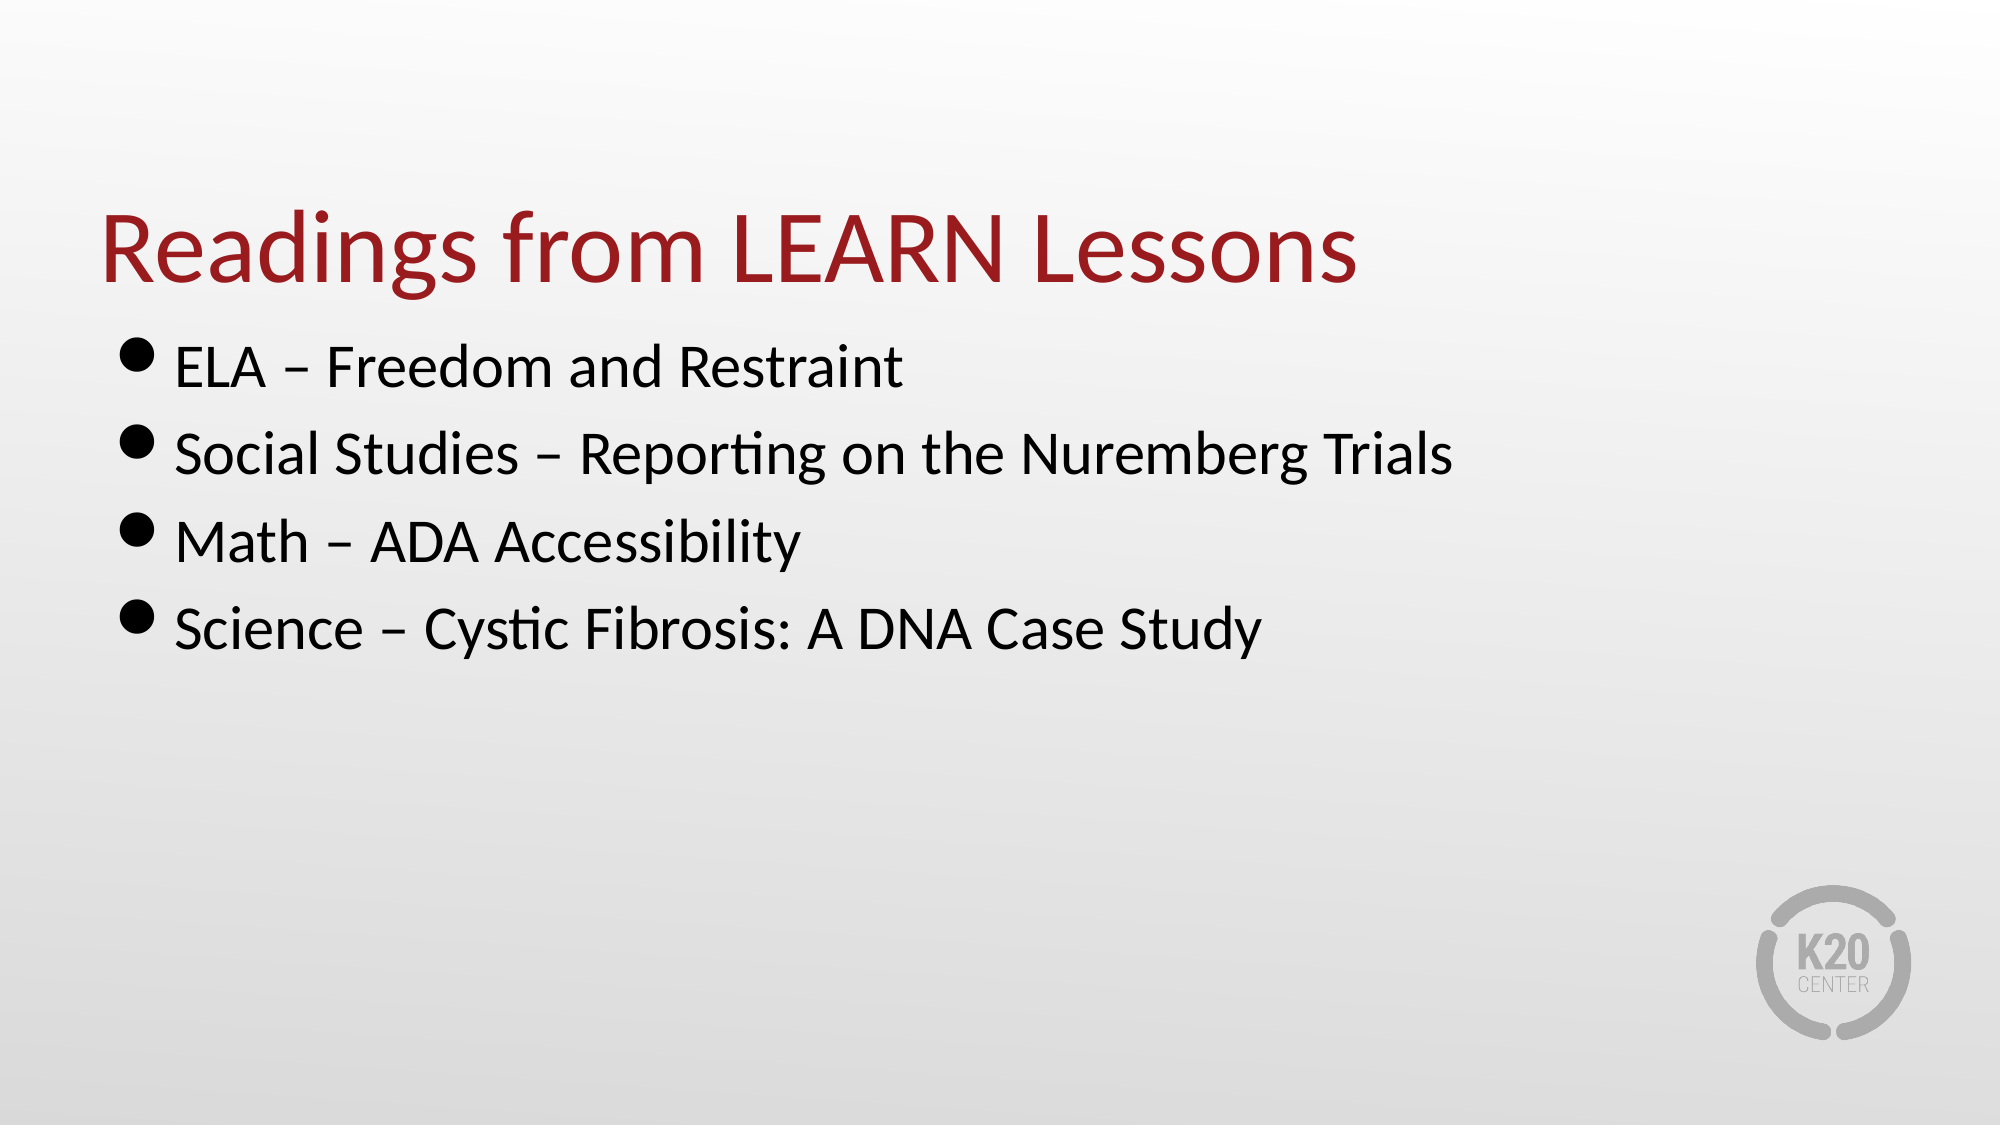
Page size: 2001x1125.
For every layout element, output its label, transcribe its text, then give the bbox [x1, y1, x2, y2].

title Readings from LEARN Lessons [99, 115, 1900, 303]
list ELA – Freedom and Restraint Social Studies – Reporting on the Nuremberg Trials Math – ADA Accessibility Science – Cystic Fibrosis: A DNA Case Study [99, 317, 1900, 1038]
